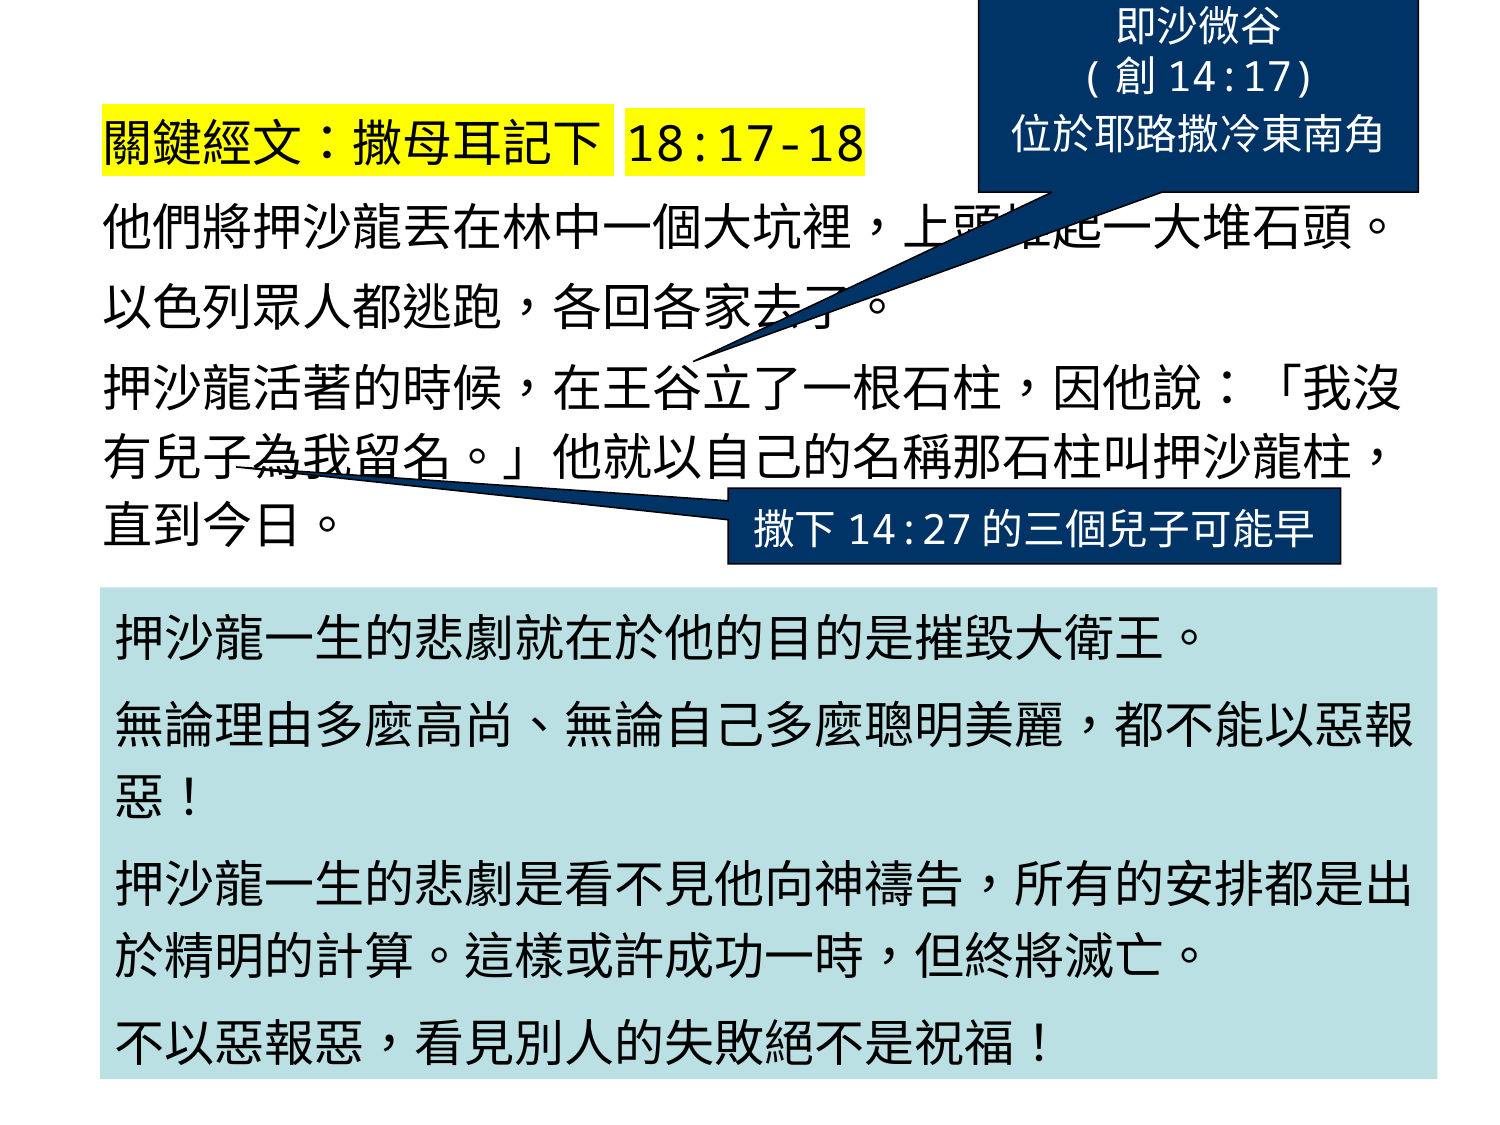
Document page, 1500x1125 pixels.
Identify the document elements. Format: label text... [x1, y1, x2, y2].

text_box 即沙微谷 (創14:17) 位於耶路撒冷東南角 [693, 0, 1419, 362]
text_box 撒下14:27的三個兒子可能早逝 [236, 466, 1341, 564]
text_box 押沙龍一生的悲劇就在於他的目的是摧毀大衛王。 無論理由多麼高尚、無論自己多麼聰明美麗，都不能以惡報惡！ 押沙龍一生的悲劇是看不見他向神禱告，所有的安排都是出於精明的計算。這樣或許成功一時，但終將滅亡。 不以惡報惡，看見別人的失敗絕不是祝福！ [99, 587, 1438, 1080]
text_box 關鍵經文：撒母耳記下 18:17-18 他們將押沙龍丟在林中一個大坑裡，上頭堆起一大堆石頭。 以色列眾人都逃跑，各回各家去了。 押沙龍活著的時候，在王谷立了一根石柱，因他說：「我沒有兒子為我留名。」他就以自己的名稱那石柱叫押沙龍柱，直到今日。 [87, 92, 1463, 561]
